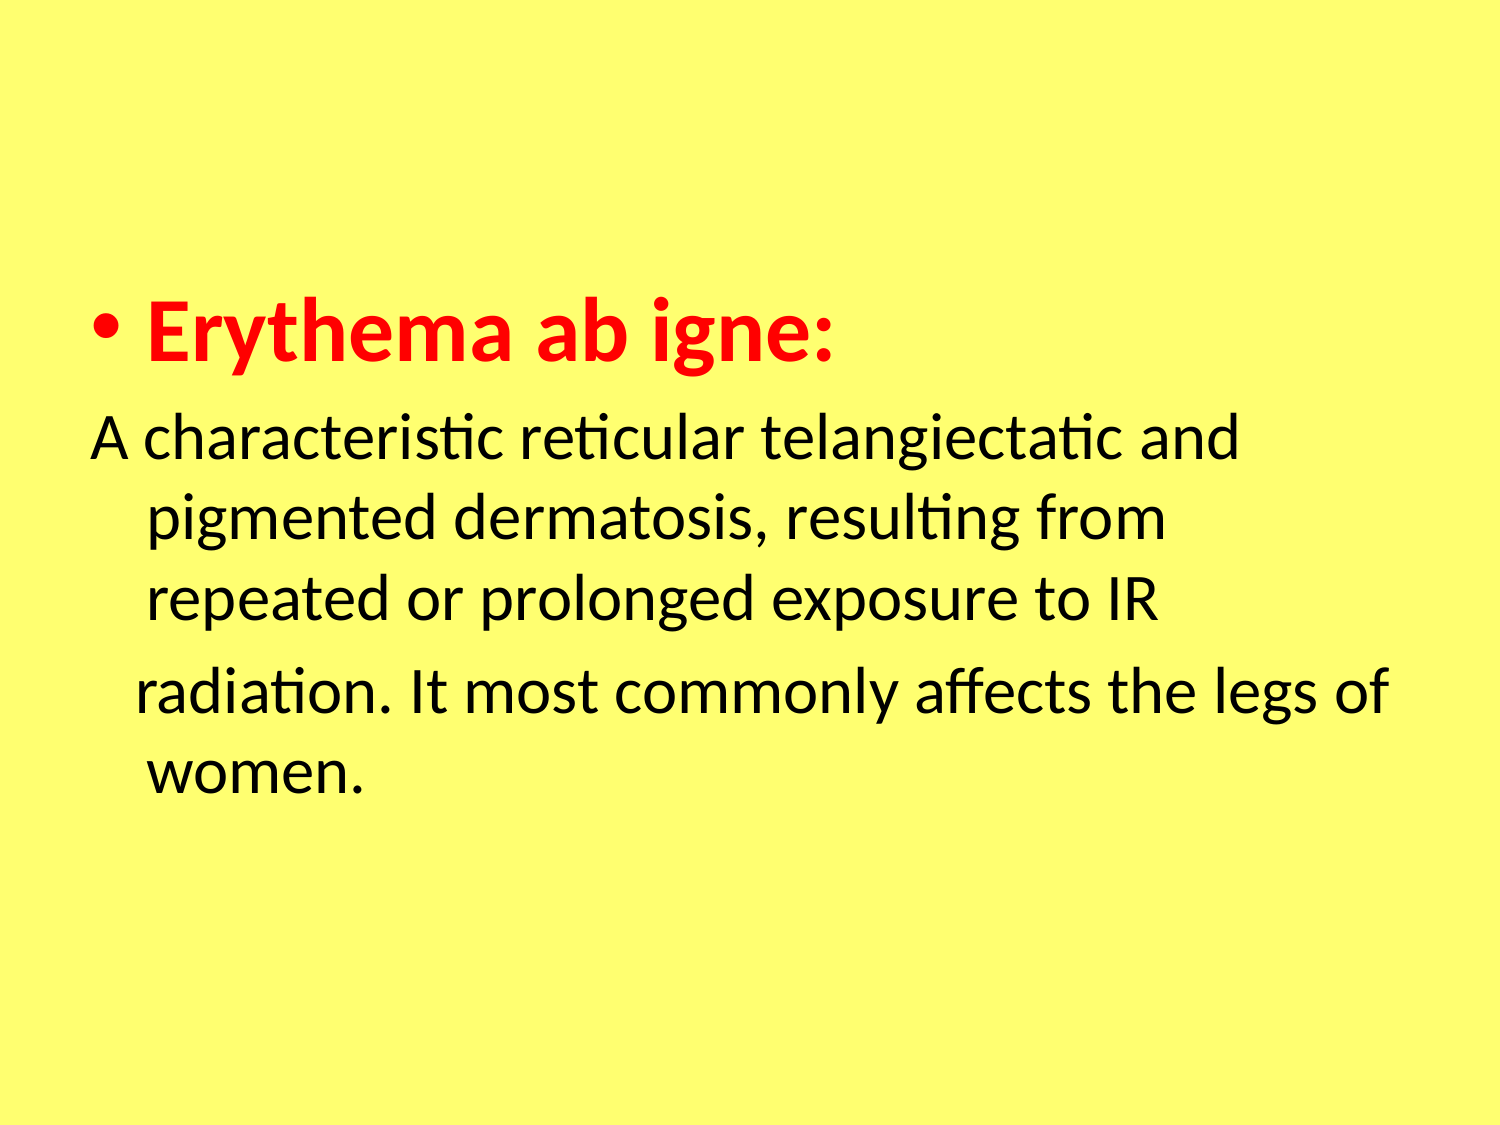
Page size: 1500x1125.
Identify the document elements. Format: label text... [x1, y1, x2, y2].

list Erythema ab igne: A characteristic reticular telangiectatic and pigmented dermatosis, resulting from repeated or prolonged exposure to IR radiation. It most commonly affects the legs of women. [75, 262, 1425, 1005]
